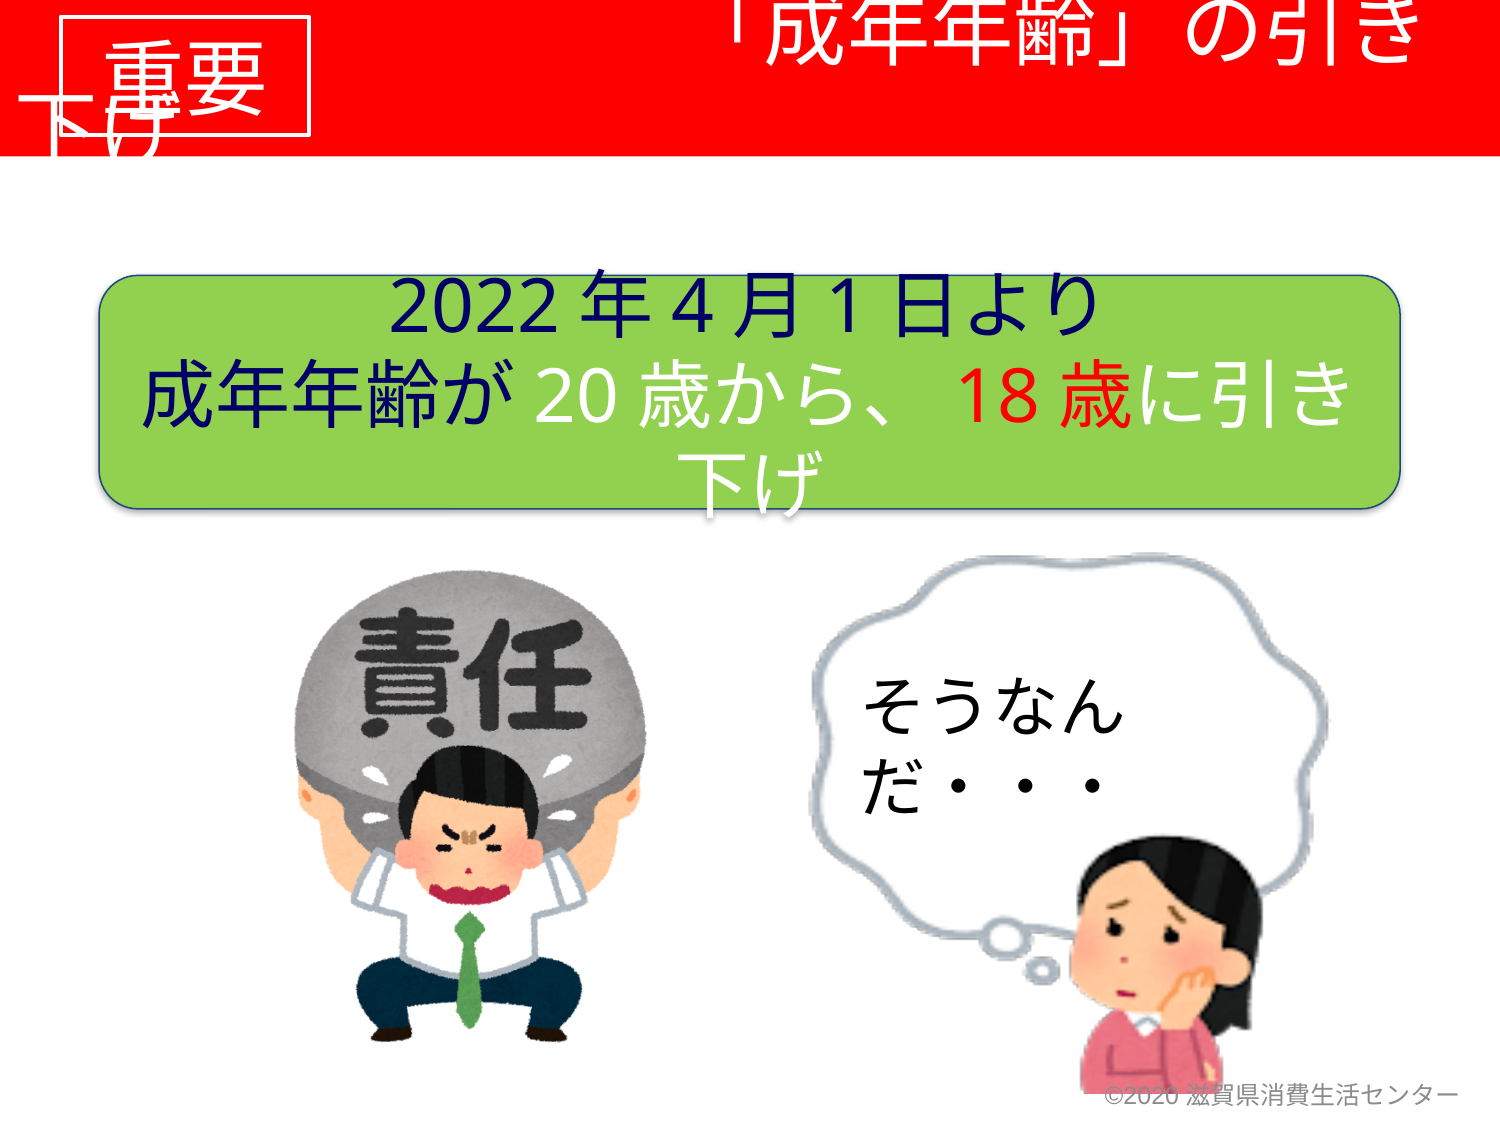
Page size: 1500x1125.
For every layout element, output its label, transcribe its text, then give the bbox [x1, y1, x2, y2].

picture [749, 551, 1401, 1095]
text_box 「成年年齢」の引き下げ [0, 0, 1500, 42]
picture [253, 551, 688, 1060]
footer ©2020滋賀県消費生活センター [1045, 1065, 1500, 1125]
text_box [0, 42, 1500, 195]
text_box 2022年4月1日より 成年年齢が20歳から、18歳に引き下げ [99, 275, 1401, 509]
text_box 重要 [59, 15, 311, 137]
